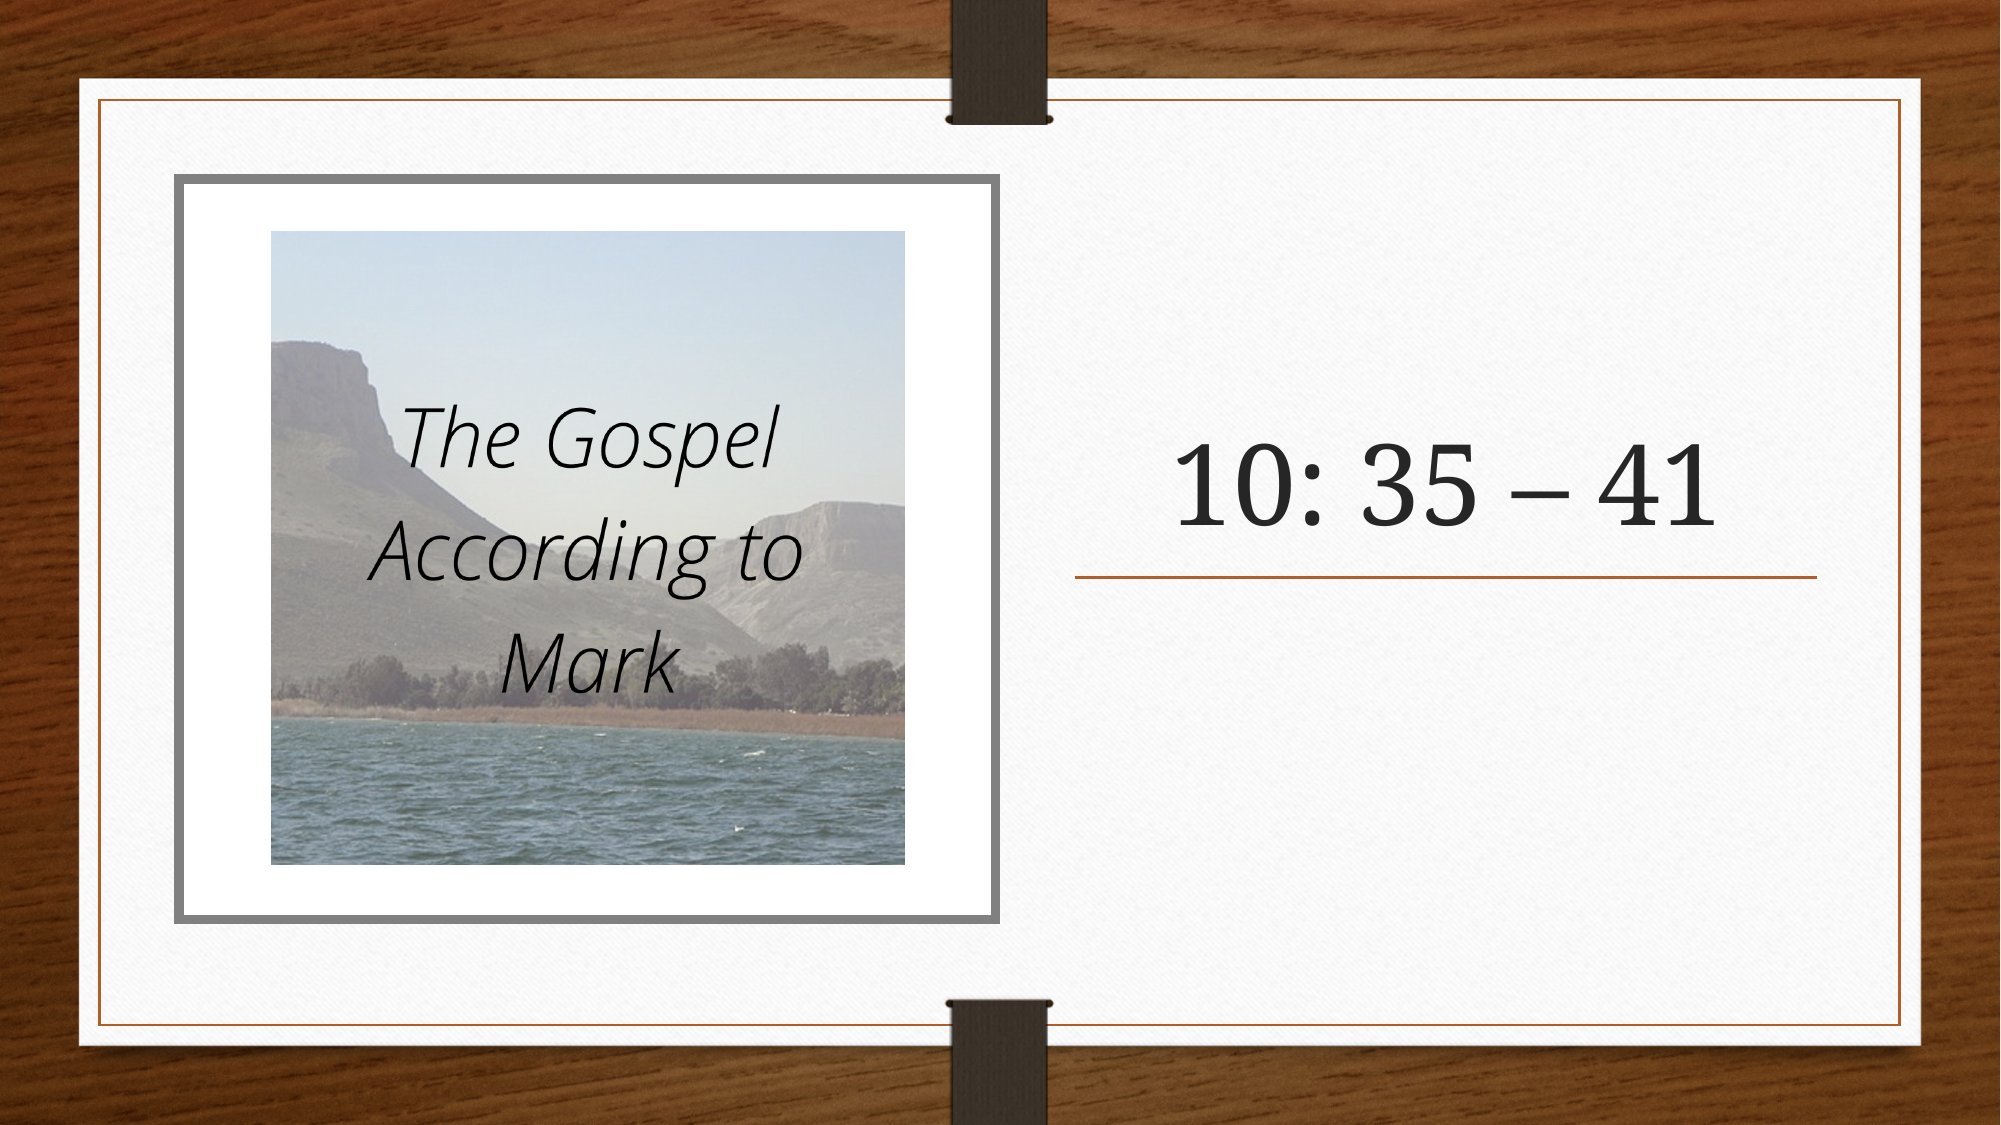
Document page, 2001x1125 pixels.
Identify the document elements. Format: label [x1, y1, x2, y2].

text_box [0, 0, 2000, 1125]
picture [271, 231, 906, 865]
